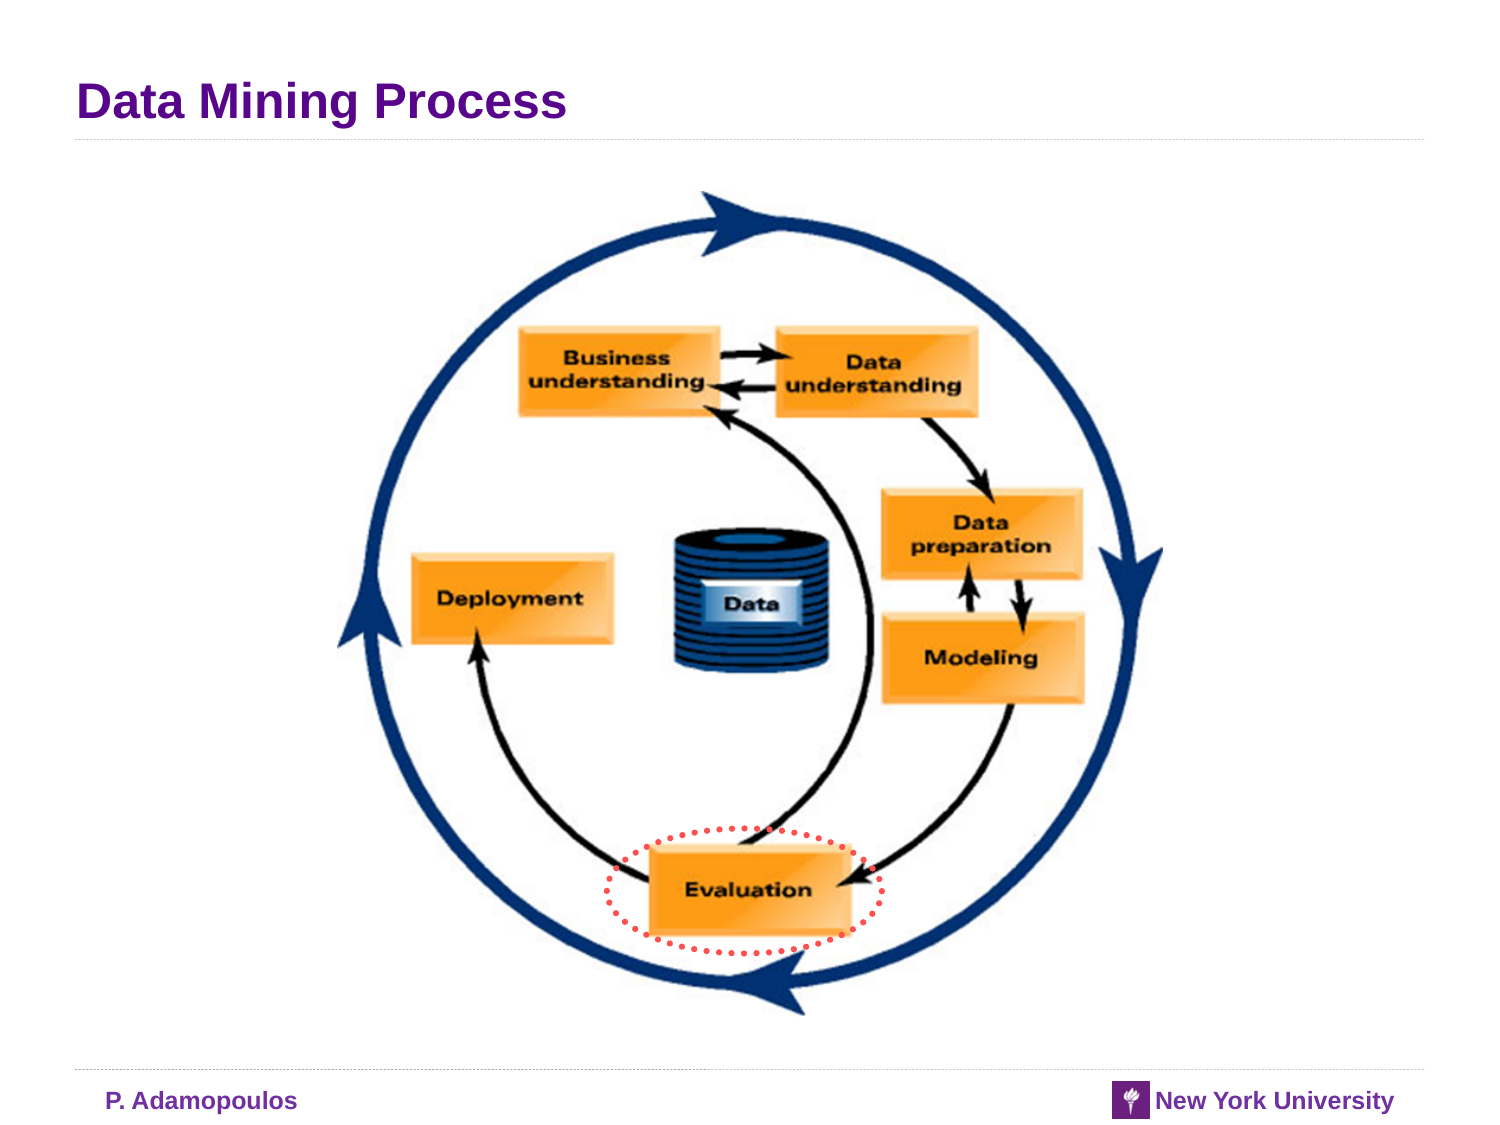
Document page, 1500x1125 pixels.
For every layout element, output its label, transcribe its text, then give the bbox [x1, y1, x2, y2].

title Data Mining Process [75, 59, 1424, 138]
picture [1112, 1081, 1150, 1119]
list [337, 191, 1163, 1018]
